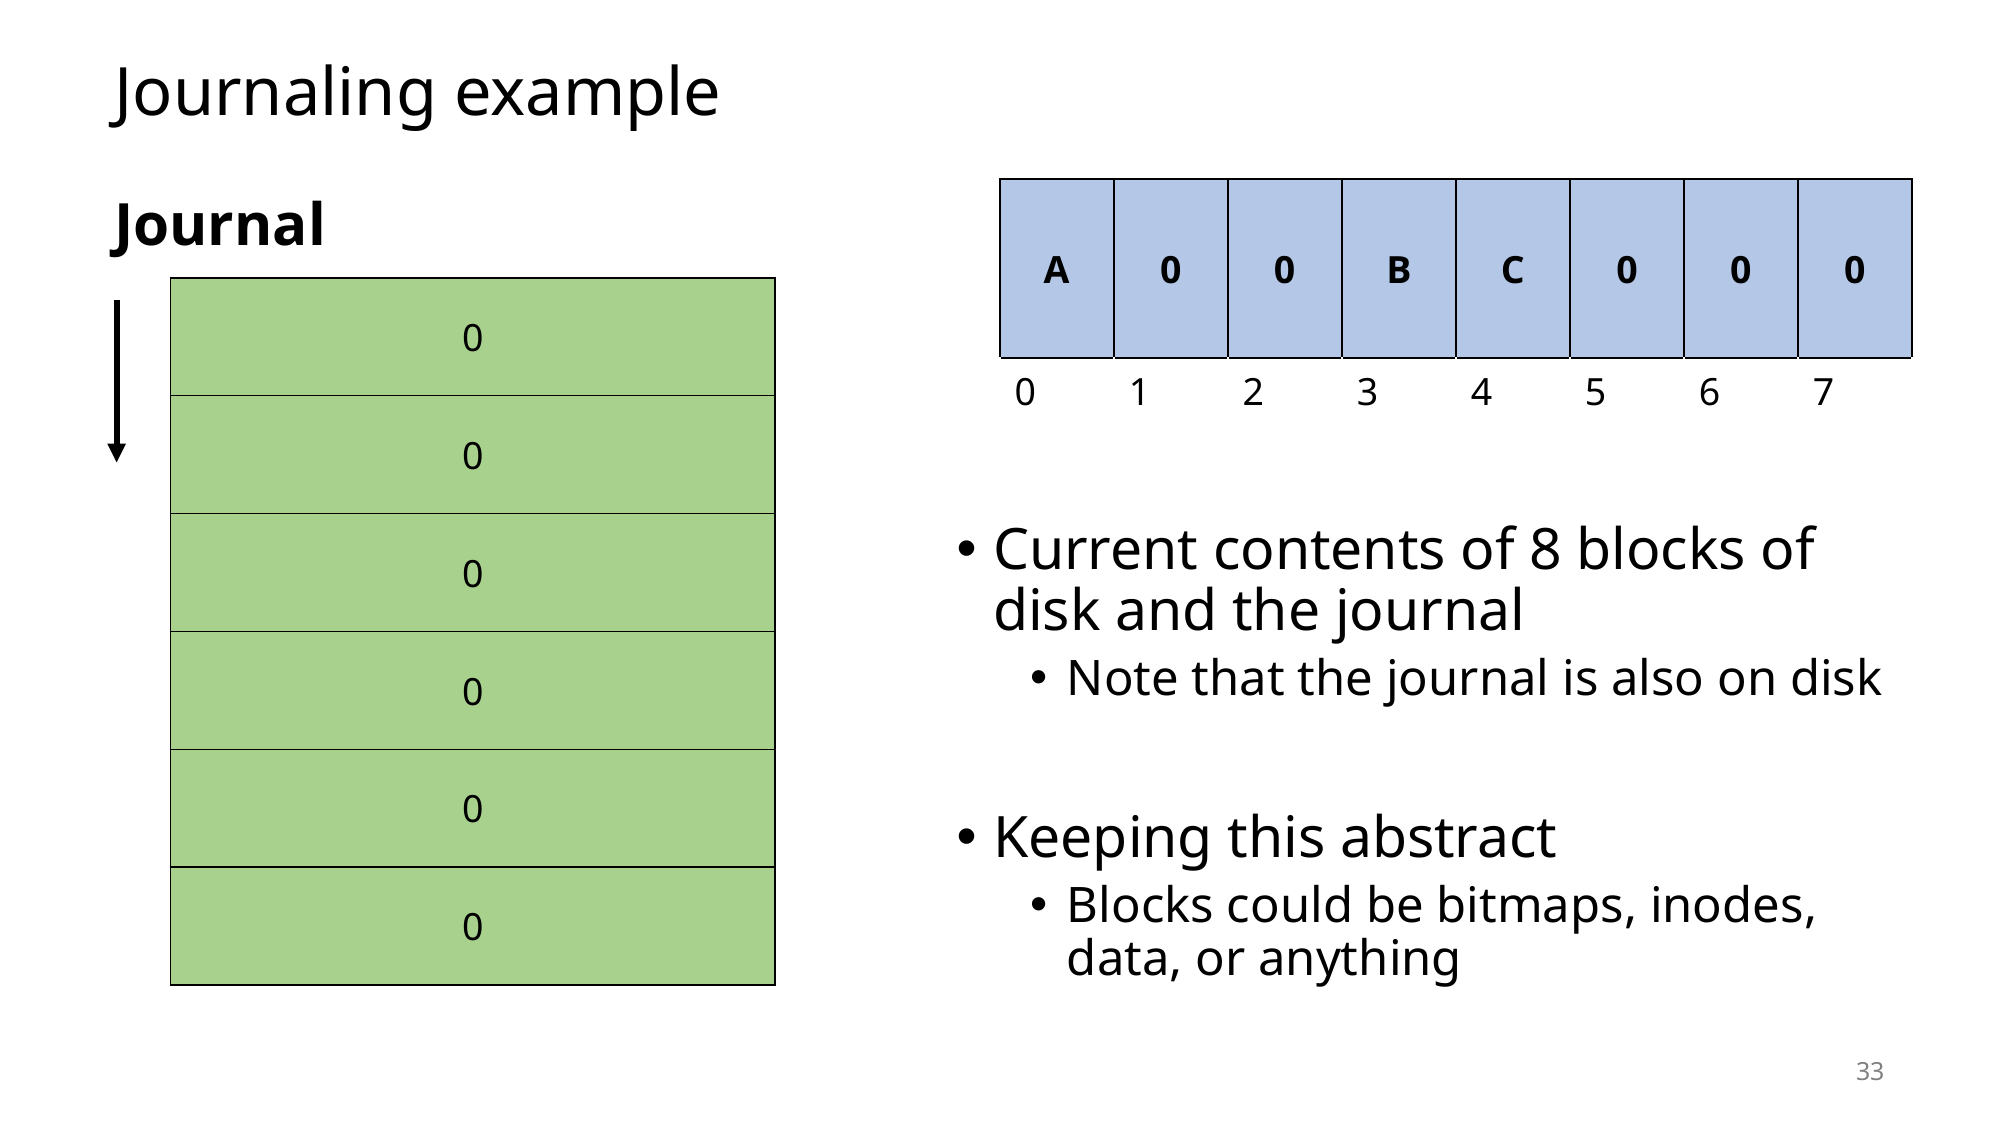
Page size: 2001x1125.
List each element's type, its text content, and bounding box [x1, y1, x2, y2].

table_header 0 [171, 279, 774, 395]
table_header 0 [1799, 180, 1911, 357]
table_cell 3 [1343, 359, 1455, 438]
list Journal [99, 187, 963, 1013]
table_cell 4 [1457, 359, 1569, 438]
table_cell 1 [1115, 359, 1227, 438]
table_header C [1457, 180, 1569, 357]
title Journaling example [99, 37, 1900, 150]
table_cell 7 [1799, 359, 1911, 438]
list Current contents of 8 blocks of disk and the journal Note that the journal is also on disk Keeping this abstract Blocks could be bitmaps, inodes, data, or anything [941, 512, 1901, 1013]
table_header A [1001, 180, 1113, 357]
slide_number 33 [1749, 1042, 1900, 1103]
table_cell 6 [1685, 359, 1797, 438]
table_header B [1343, 180, 1455, 357]
table_cell 0 [171, 632, 774, 749]
table_header 0 [1115, 180, 1227, 357]
table_cell 0 [171, 750, 774, 866]
table_header 0 [1571, 180, 1683, 357]
table_cell 0 [171, 514, 774, 631]
table_cell 0 [171, 396, 774, 513]
table_header 0 [1685, 180, 1797, 357]
table_cell 0 [171, 868, 774, 984]
table_cell 2 [1229, 359, 1341, 438]
table_cell 5 [1571, 359, 1683, 438]
table_cell 0 [1001, 359, 1113, 438]
table_header 0 [1229, 180, 1341, 357]
